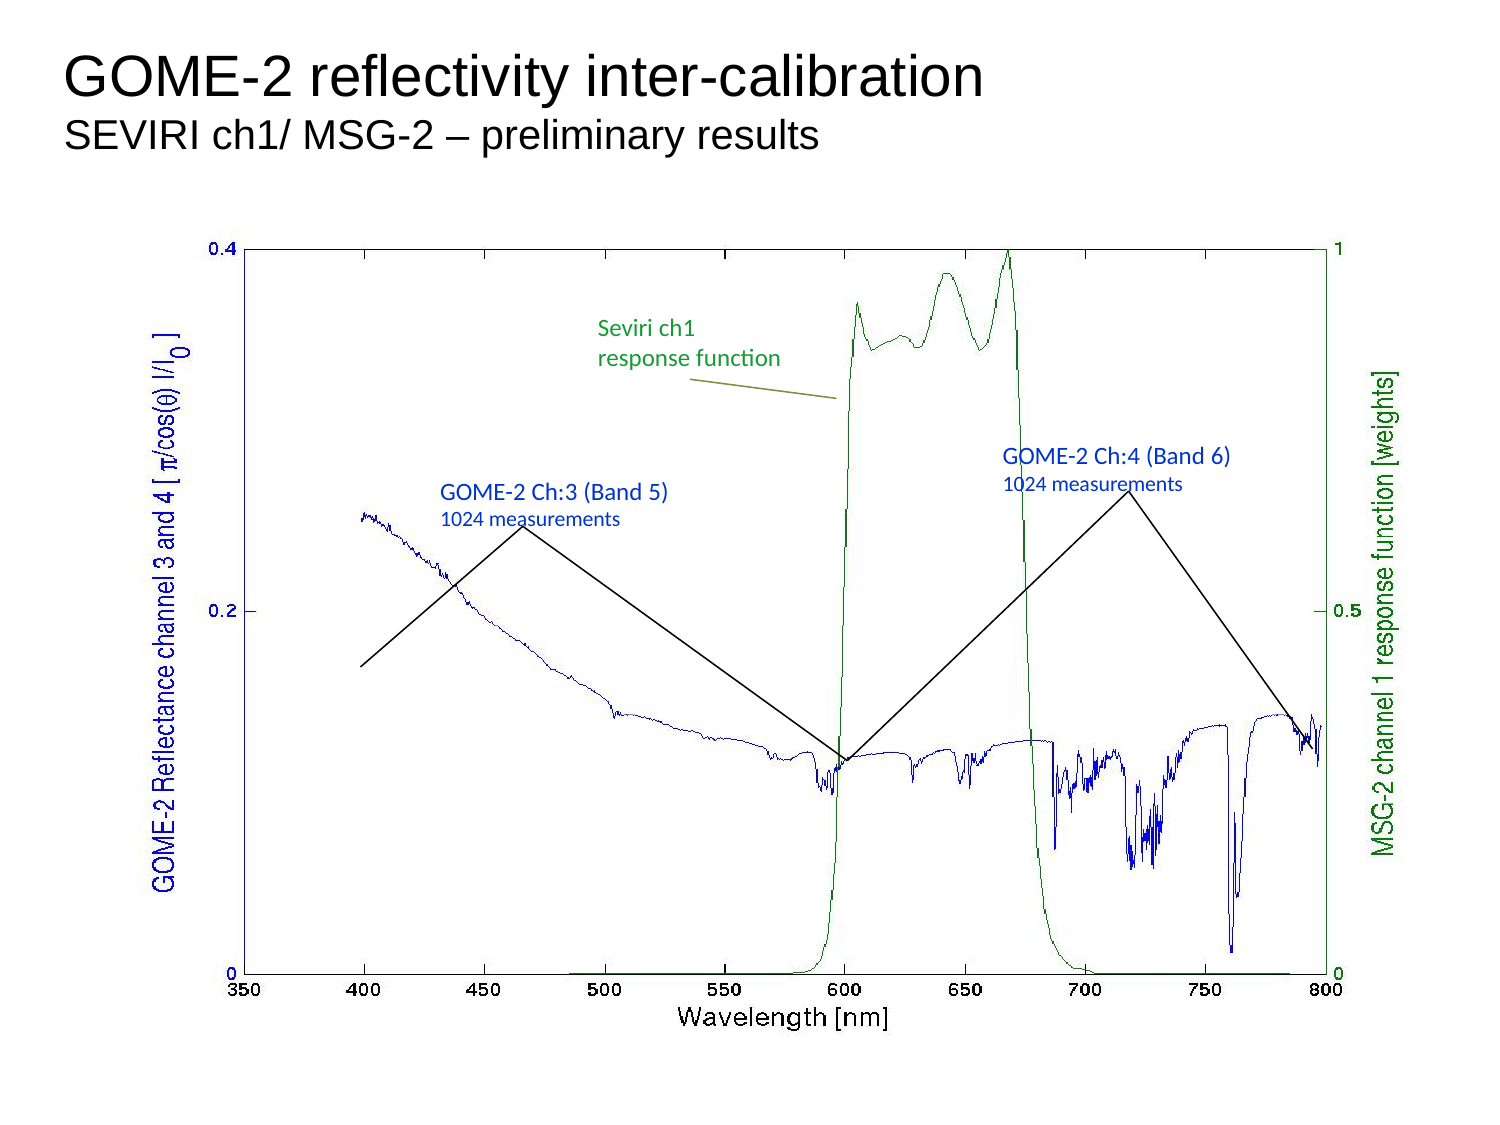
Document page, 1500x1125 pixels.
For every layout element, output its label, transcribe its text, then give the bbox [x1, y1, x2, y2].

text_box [847, 432, 1350, 761]
text_box GOME-2 reflectivity inter-calibration SEVIRI ch1/ MSG-2 – preliminary results [49, 30, 1435, 169]
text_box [360, 467, 842, 761]
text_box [582, 304, 837, 399]
picture [62, 181, 1459, 1071]
